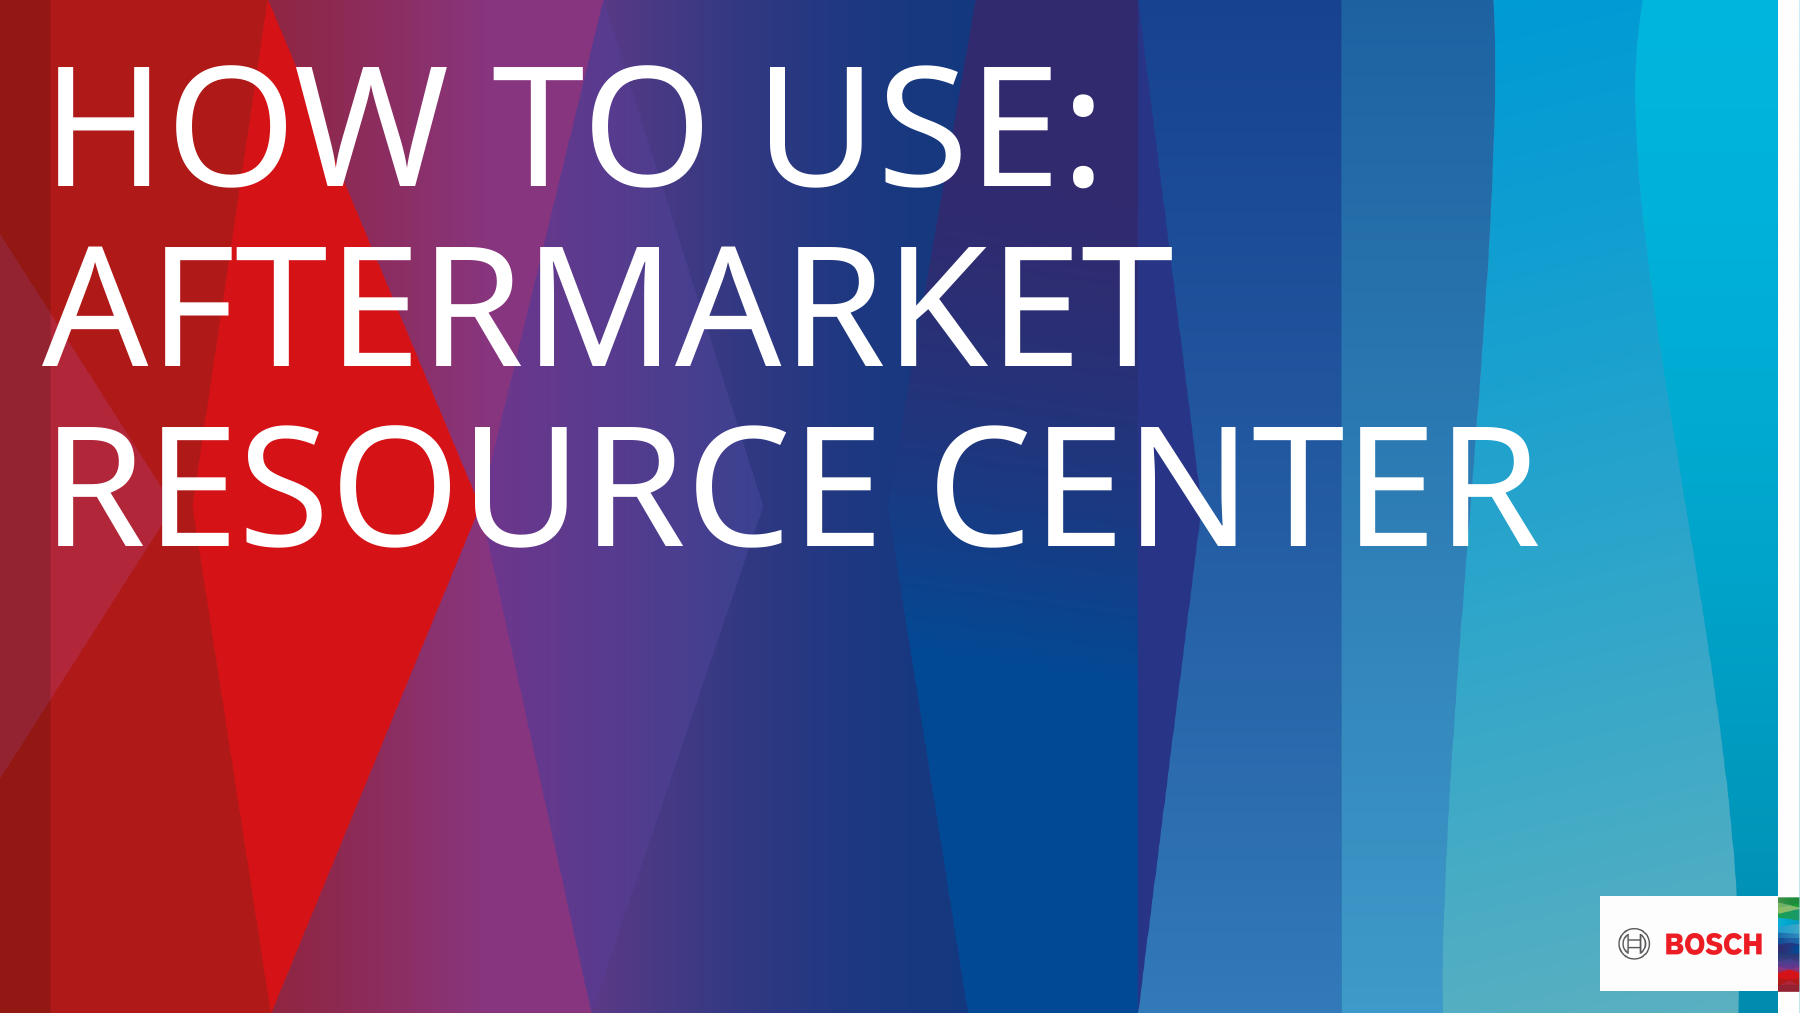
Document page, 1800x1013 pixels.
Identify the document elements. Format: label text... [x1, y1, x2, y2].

picture [0, 0, 1800, 1013]
title How to Use: Aftermarket Resource Center [42, 42, 1663, 897]
